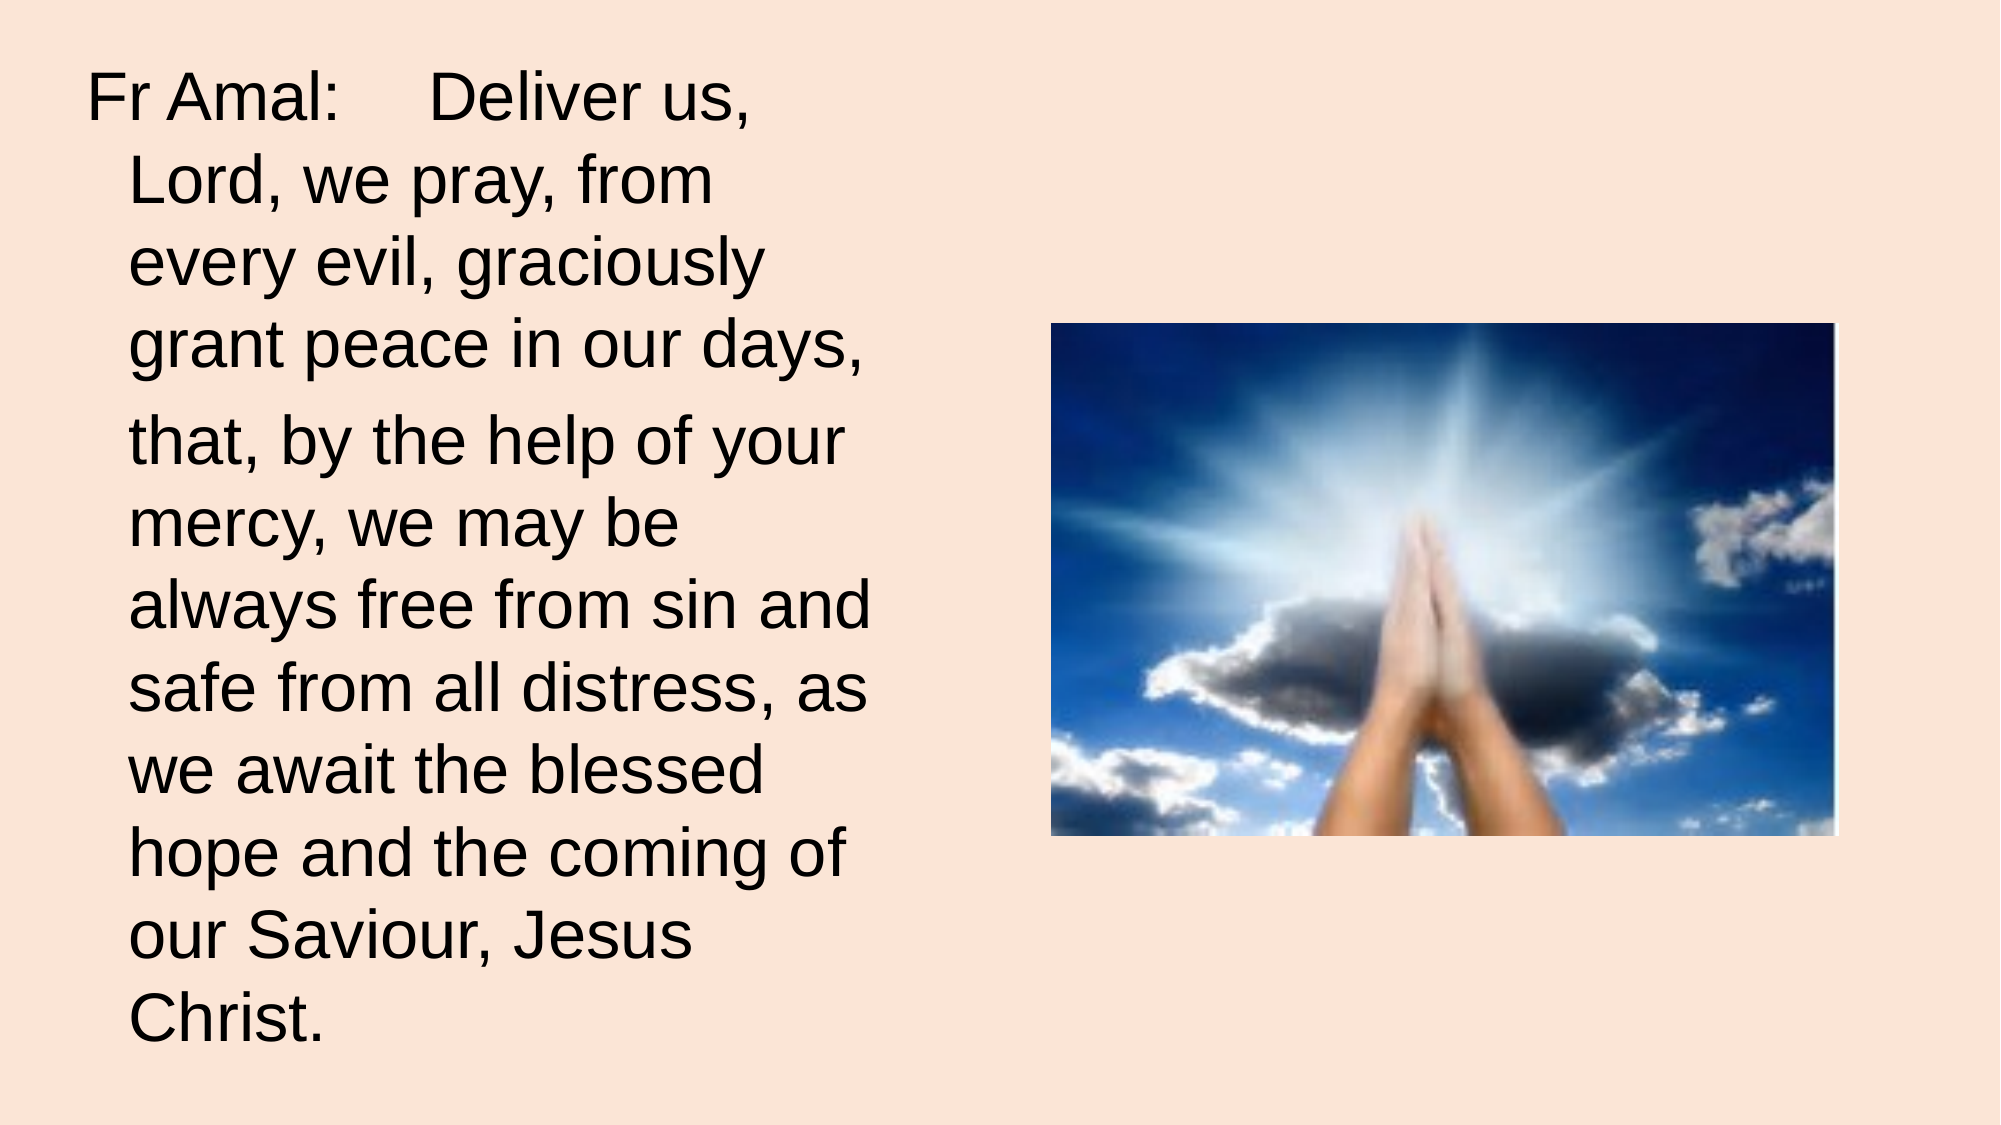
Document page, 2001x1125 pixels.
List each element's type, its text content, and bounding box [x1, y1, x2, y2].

picture [1051, 323, 1839, 836]
text_box Fr Amal: Deliver us, Lord, we pray, from every evil, graciously grant peace in our days, that, by the help of your mercy, we may be always free from sin and safe from all distress, as we await the blessed hope and the coming of our Saviour, Jesus Christ. [71, 44, 915, 1125]
